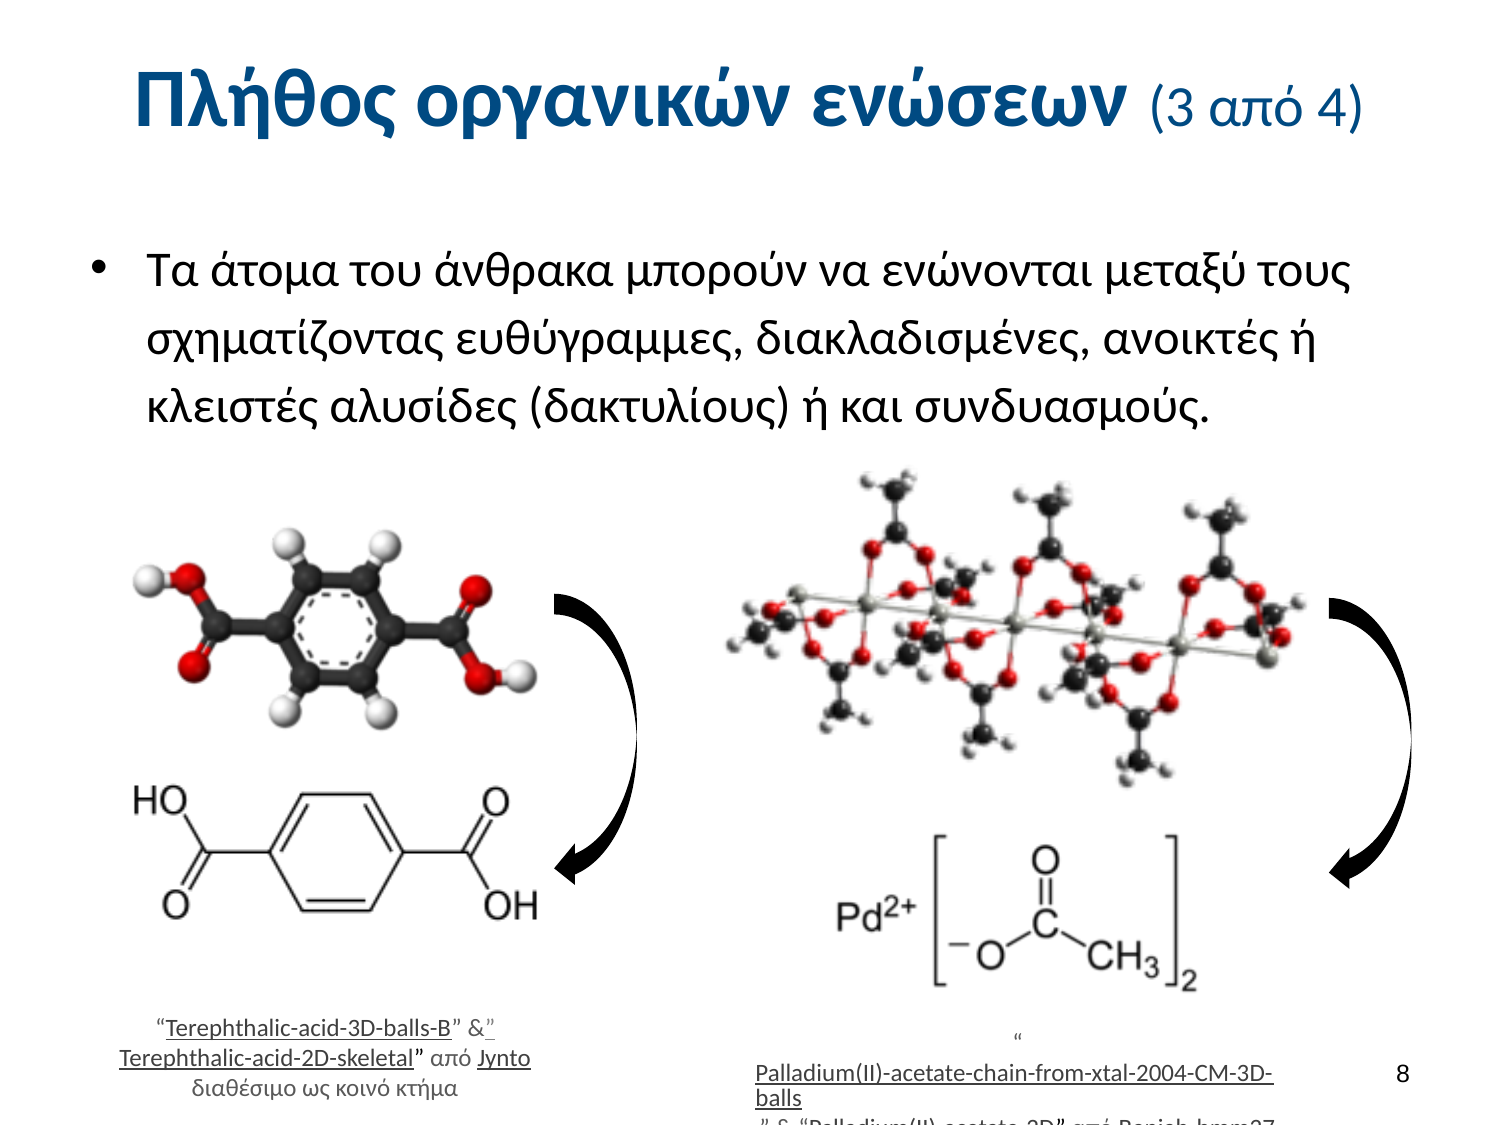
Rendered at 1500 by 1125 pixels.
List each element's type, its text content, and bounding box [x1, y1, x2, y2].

picture [117, 772, 555, 935]
text_box “Palladium(II)-acetate-chain-from-xtal-2004-CM-3D-balls” & “Palladium(II)-acetate-2D” από Benjah-bmm27 διαθέσιμο ως κοινό κτήμα [740, 1018, 1295, 1125]
title Πλήθος οργανικών ενώσεων (3 από 4) [0, 19, 1500, 169]
slide_number 7 [1074, 1042, 1425, 1103]
list Τα άτομα του άνθρακα μπορούν να ενώνονται μεταξύ τους σχηματίζοντας ευθύγραμμες, διακλαδισμένες, ανοικτές ή κλειστές αλυσίδες (δακτυλίους) ή και συνδυασμούς. [75, 220, 1425, 516]
picture [122, 516, 549, 742]
text_box “Terephthalic-acid-3D-balls-B” &”Terephthalic-acid-2D-skeletal” από Jynto διαθέσιμο ως κοινό κτήμα [94, 1004, 556, 1109]
picture [705, 448, 1330, 811]
text_box [553, 591, 640, 887]
text_box [1326, 596, 1414, 891]
picture [825, 822, 1210, 1005]
